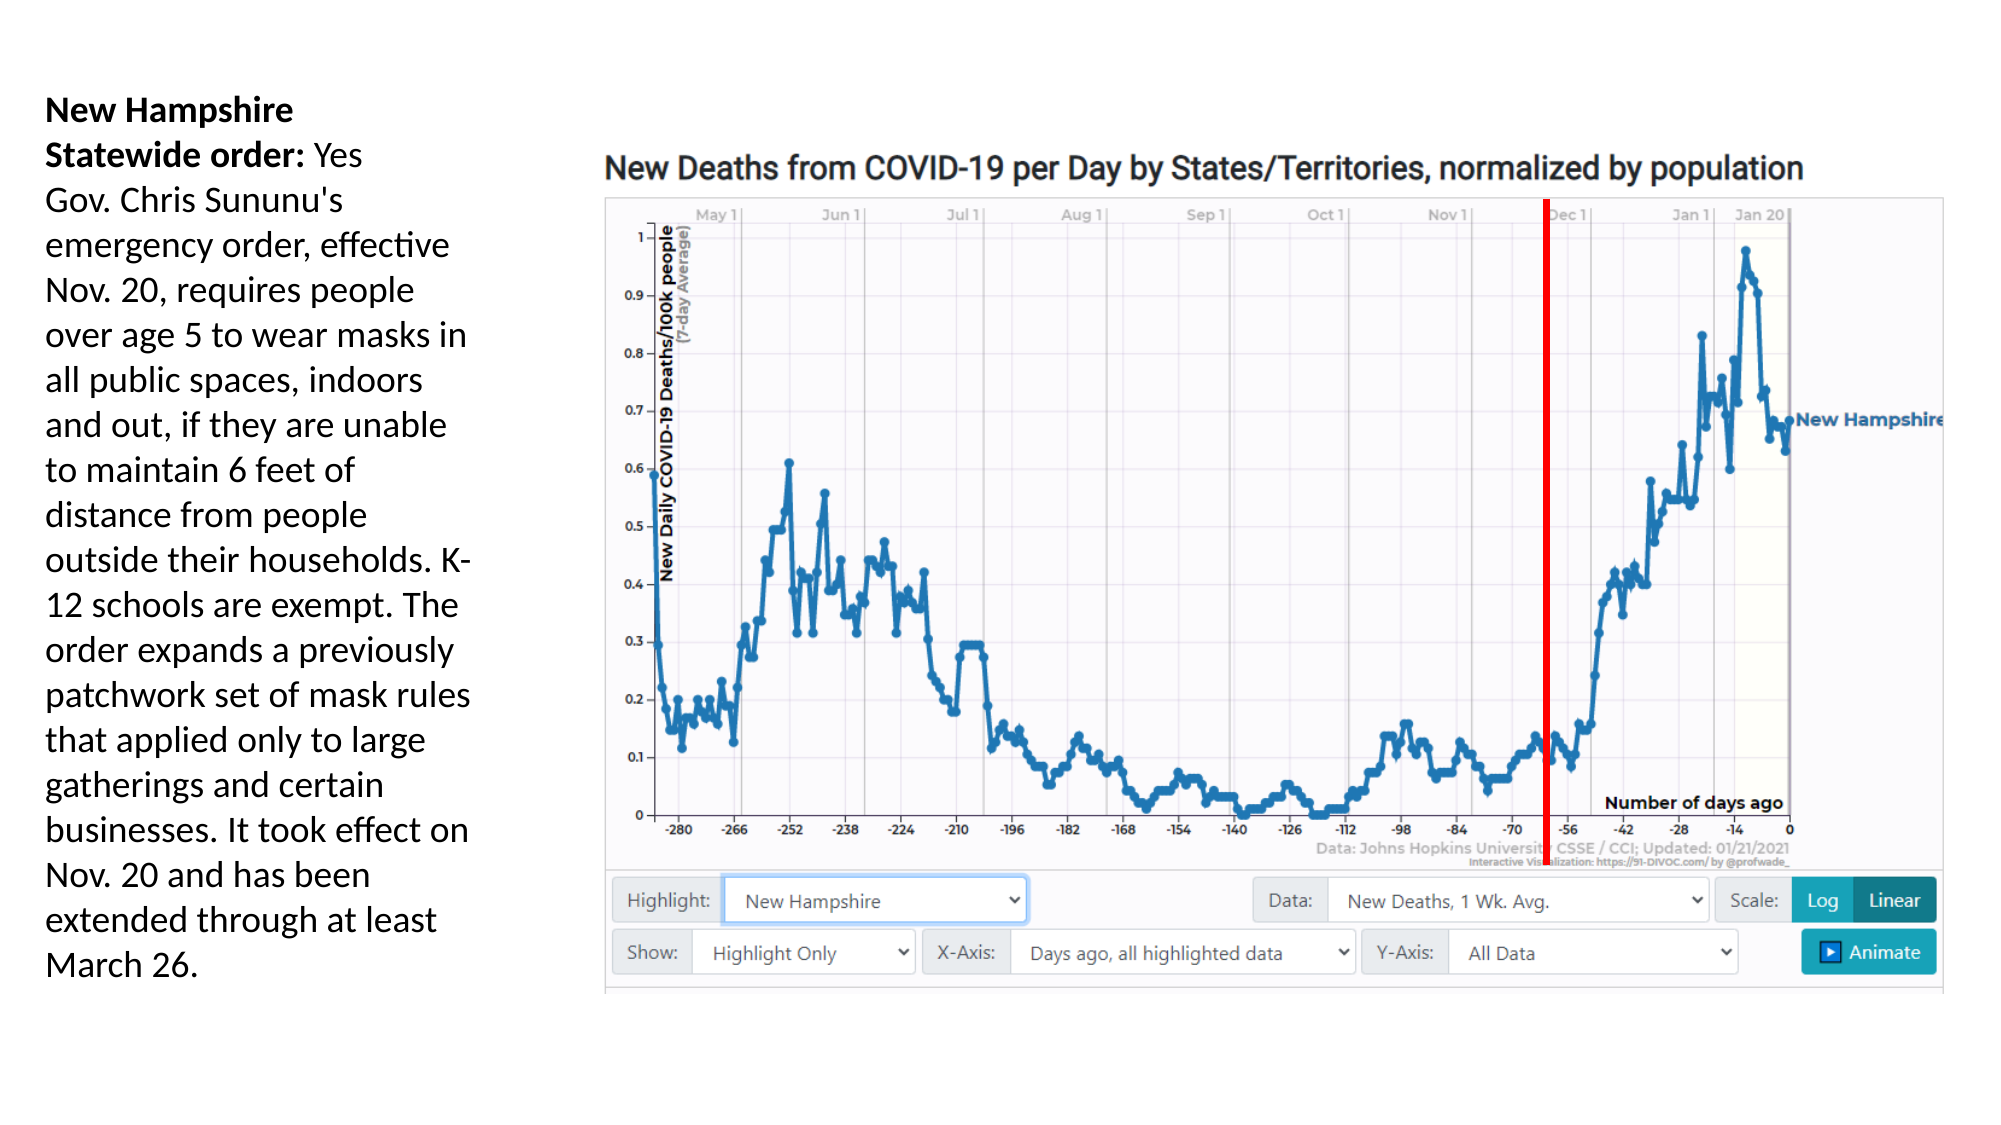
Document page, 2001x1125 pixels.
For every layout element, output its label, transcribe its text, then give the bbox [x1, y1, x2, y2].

picture [599, 149, 1950, 994]
text_box New Hampshire Statewide order: Yes Gov. Chris Sununu's emergency order, effective Nov. 20, requires people over age 5 to wear masks in all public spaces, indoors and out, if they are unable to maintain 6 feet of distance from people outside their households. K-12 schools are exempt. The order expands a previously patchwork set of mask rules that applied only to large gatherings and certain businesses. It took effect on Nov. 20 and has been extended through at least March 26. [30, 77, 500, 993]
